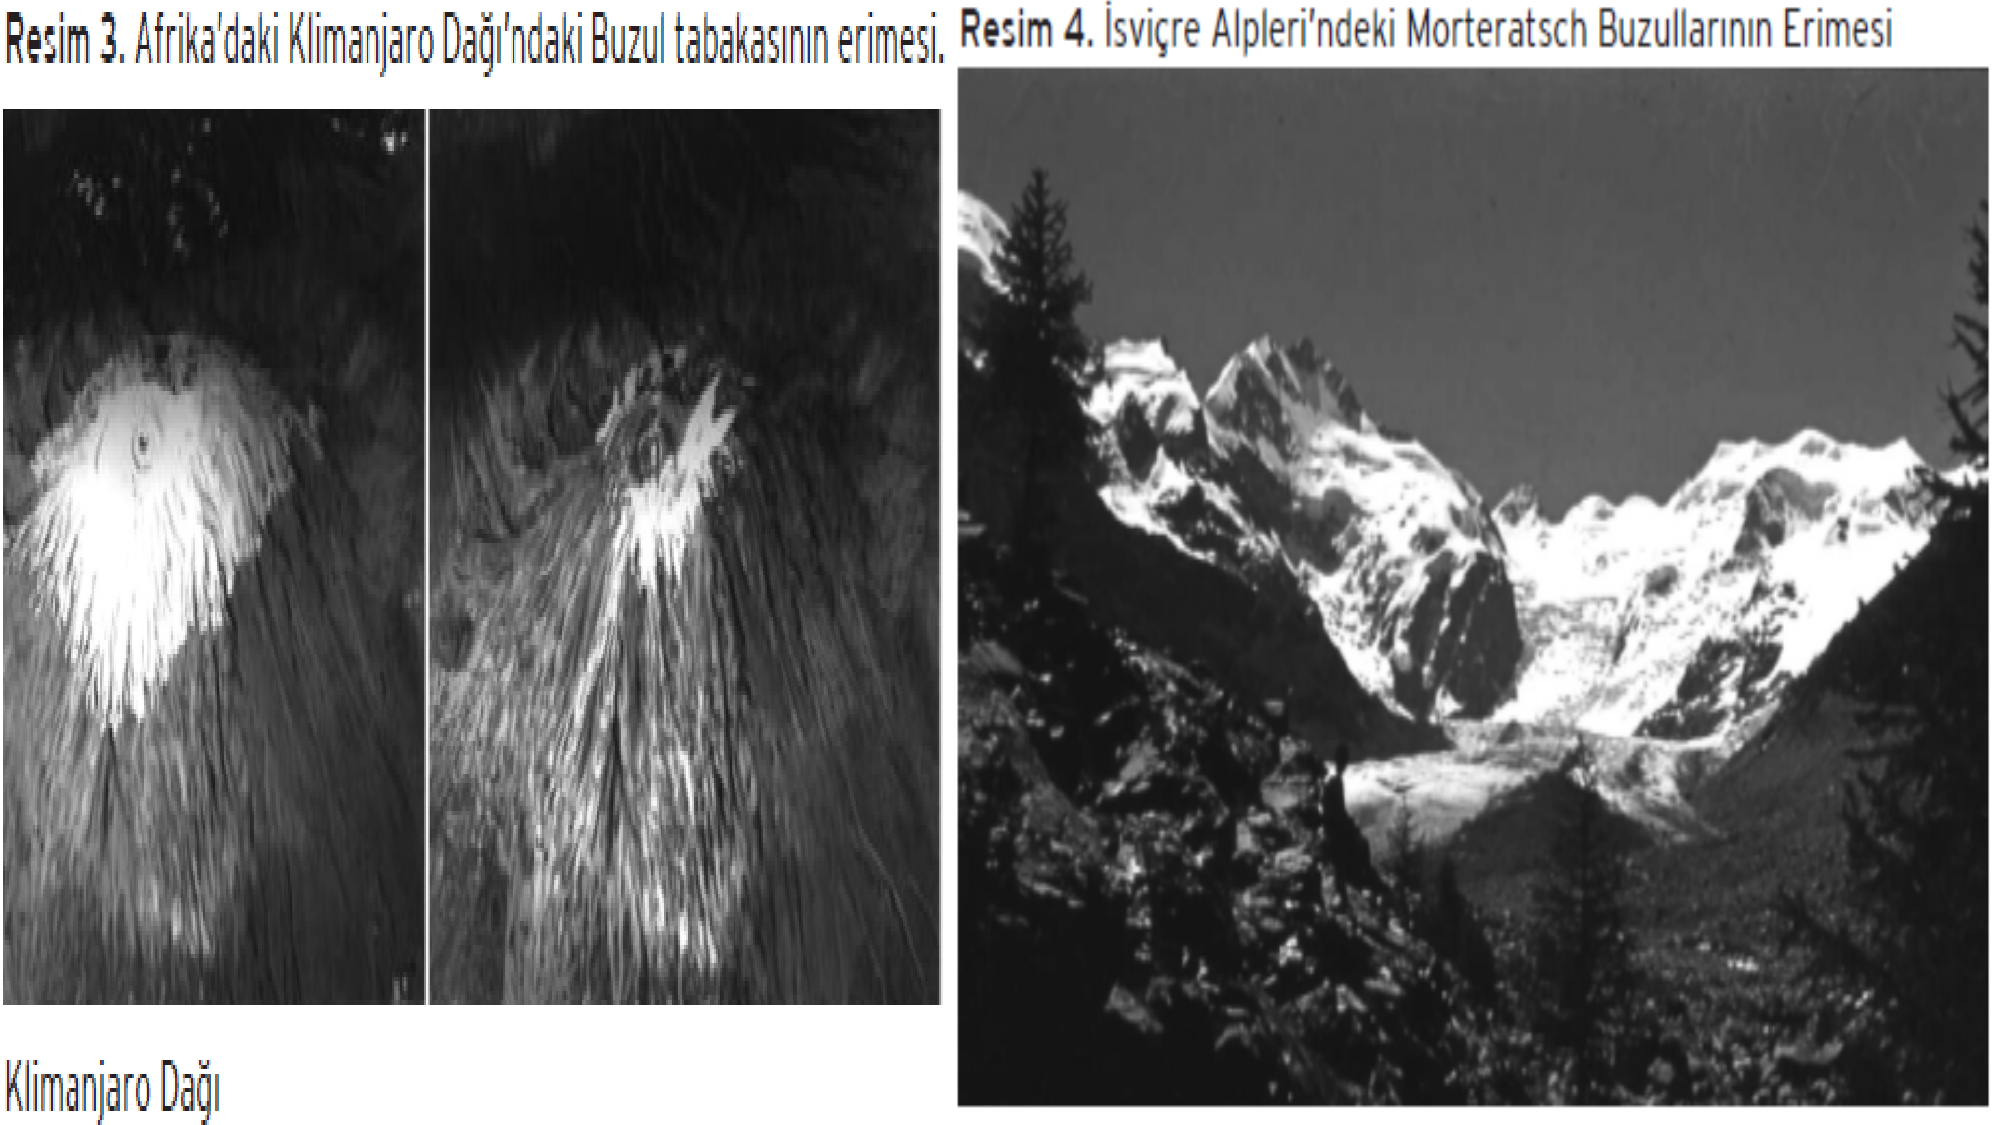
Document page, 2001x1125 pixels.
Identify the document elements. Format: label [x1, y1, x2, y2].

list [0, 0, 954, 1125]
list [954, 0, 2000, 1125]
